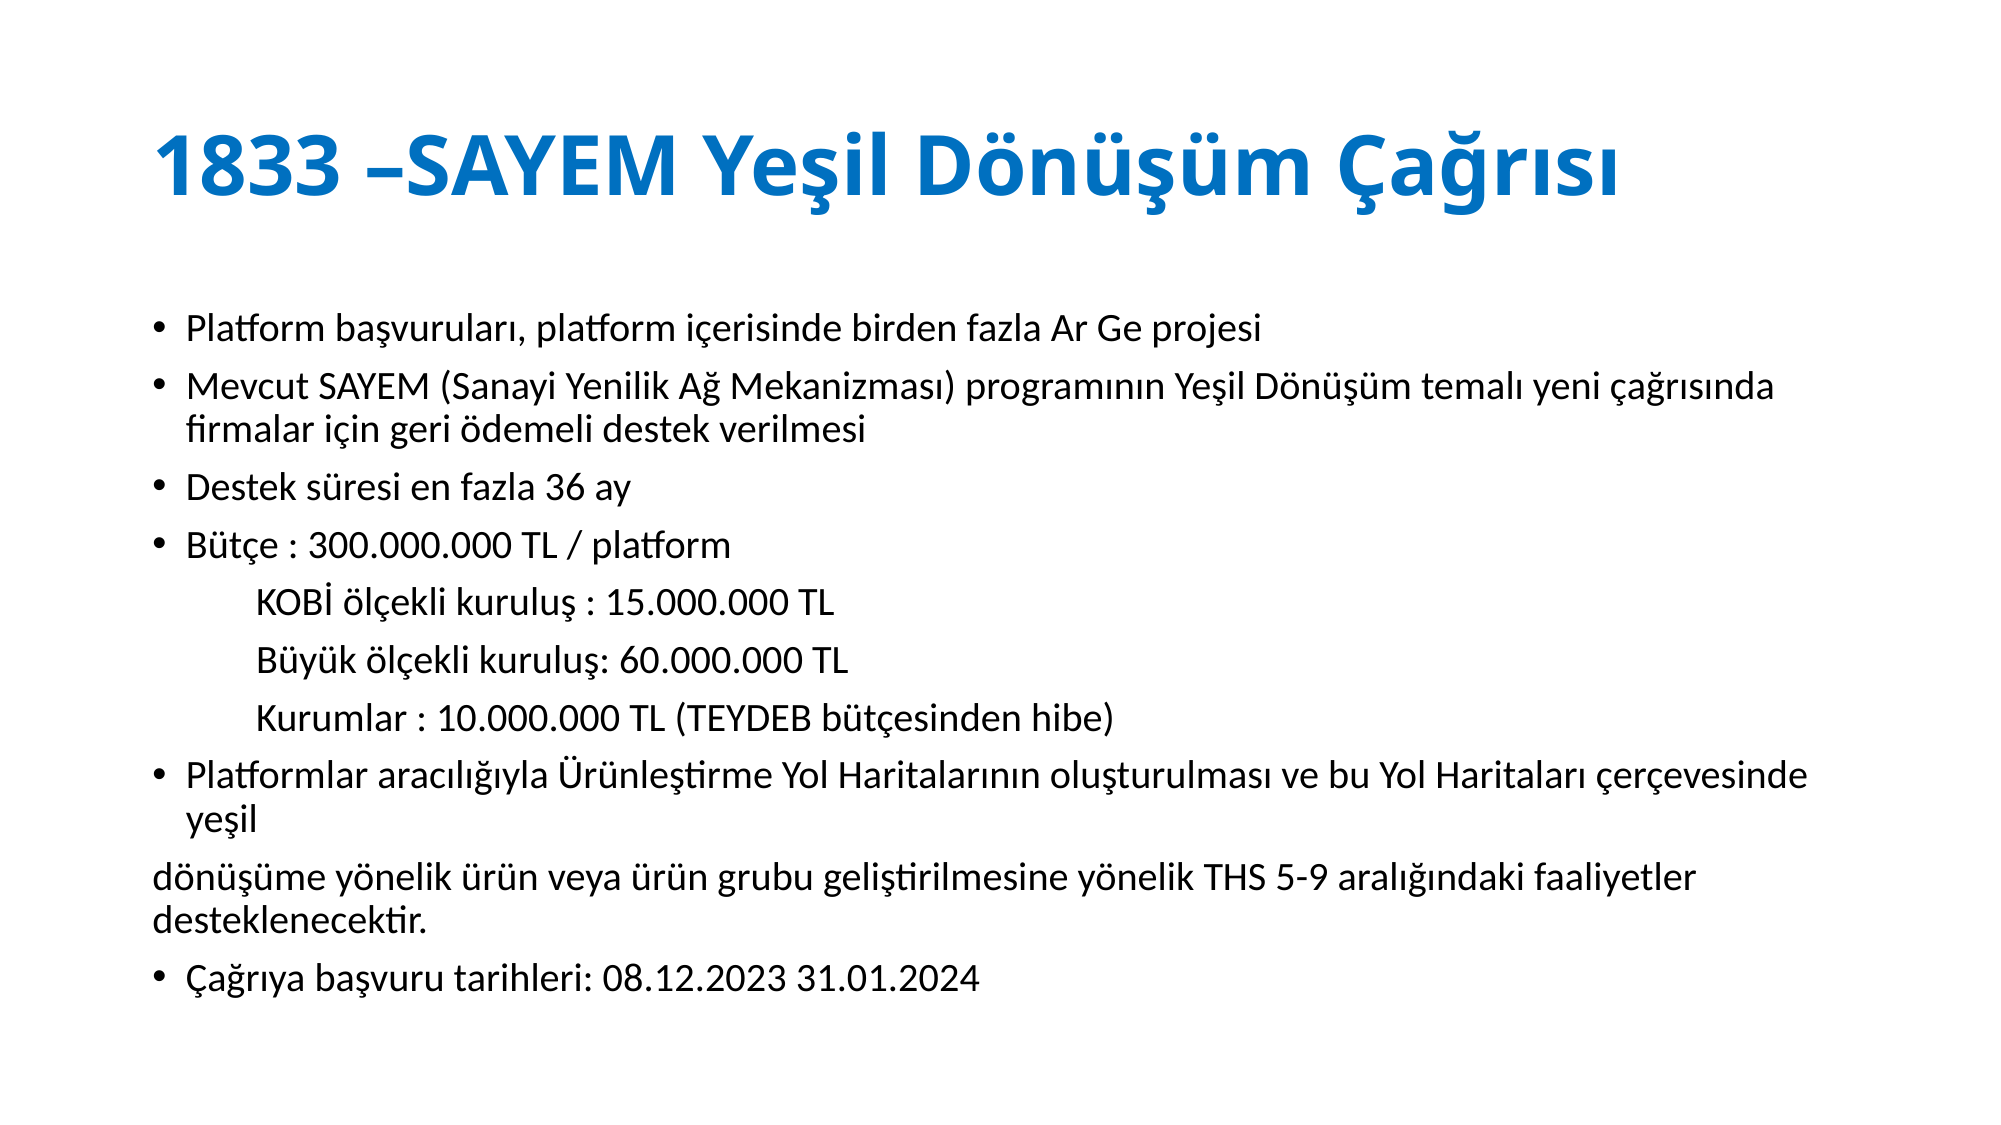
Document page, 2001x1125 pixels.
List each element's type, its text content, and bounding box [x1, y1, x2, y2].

list Platform başvuruları, platform içerisinde birden fazla Ar Ge projesi Mevcut SAYEM (Sanayi Yenilik Ağ Mekanizması) programının Yeşil Dönüşüm temalı yeni çağrısında firmalar için geri ödemeli destek verilmesi Destek süresi en fazla 36 ay Bütçe : 300.000.000 TL / platform KOBİ ölçekli kuruluş : 15.000.000 TL Büyük ölçekli kuruluş: 60.000.000 TL Kurumlar : 10.000.000 TL (TEYDEB bütçesinden hibe) Platformlar aracılığıyla Ürünleştirme Yol Haritalarının oluşturulması ve bu Yol Haritaları çerçevesinde yeşil dönüşüme yönelik ürün veya ürün grubu geliştirilmesine yönelik THS 5-9 aralığındaki faaliyetler desteklenecektir. Çağrıya başvuru tarihleri: 08.12.2023 31.01.2024 [137, 299, 1863, 1014]
title 1833 –SAYEM Yeşil Dönüşüm Çağrısı [137, 59, 1863, 278]
